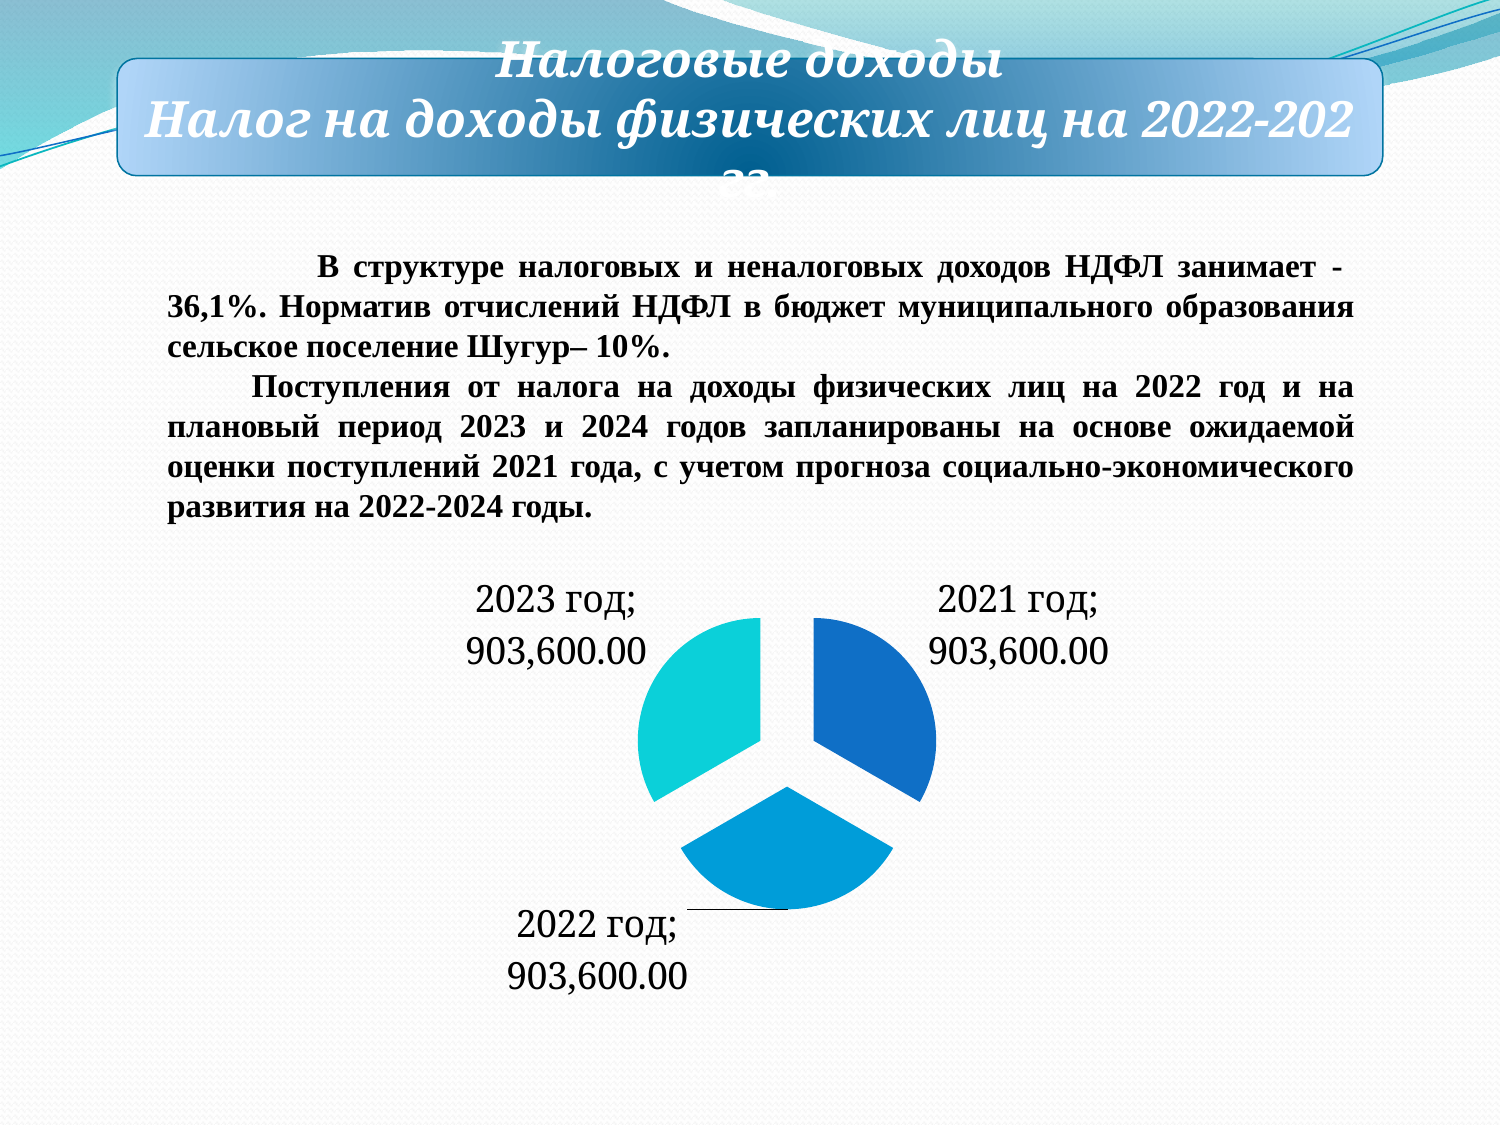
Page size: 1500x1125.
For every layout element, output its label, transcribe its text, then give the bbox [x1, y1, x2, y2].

chart [249, 538, 1325, 1032]
text_box Налоговые доходы Налог на доходы физических лиц на 2022-202 гг. [116, 57, 1384, 177]
text_box В структуре налоговых и неналоговых доходов НДФЛ занимает - 36,1%. Норматив отчислений НДФЛ в бюджет муниципального образования сельское поселение Шугур– 10%. Поступления от налога на доходы физических лиц на 2022 год и на плановый период 2023 и 2024 годов запланированы на основе ожидаемой оценки поступлений 2021 года, с учетом прогноза социально-экономического развития на 2022-2024 годы. [152, 236, 1372, 531]
